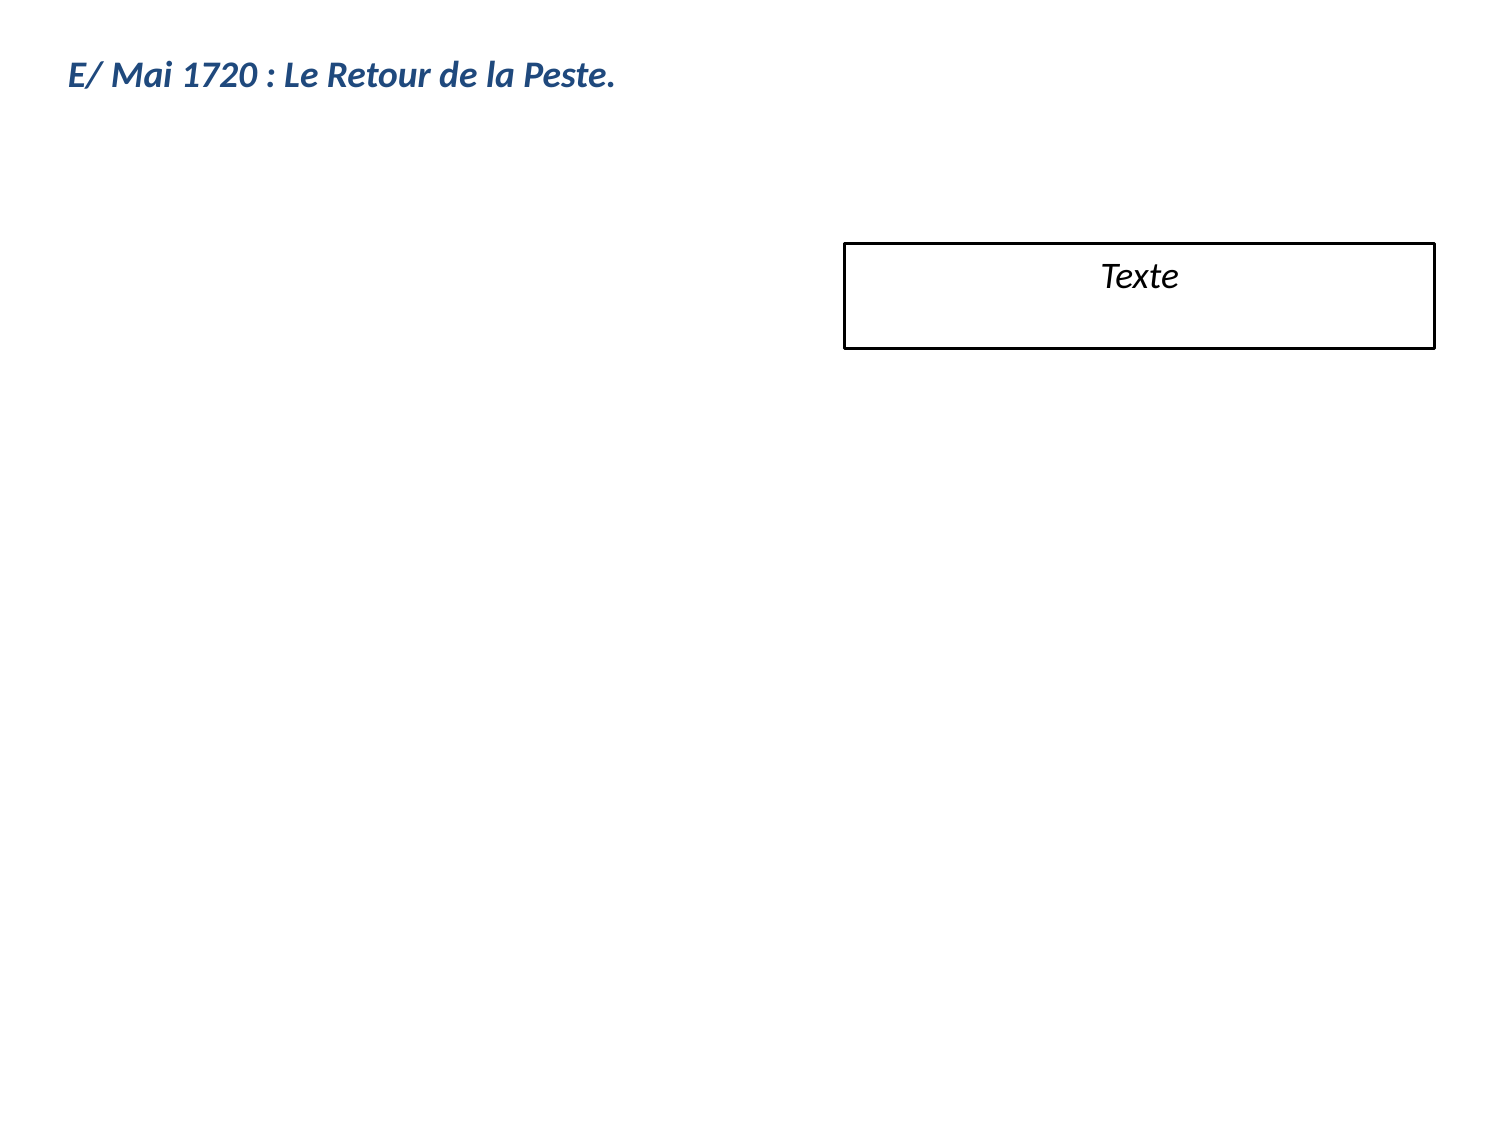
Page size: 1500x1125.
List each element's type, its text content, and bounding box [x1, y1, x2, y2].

text_box Texte [844, 243, 1435, 349]
text_box E/ Mai 1720 : Le Retour de la Peste. [53, 42, 1388, 103]
